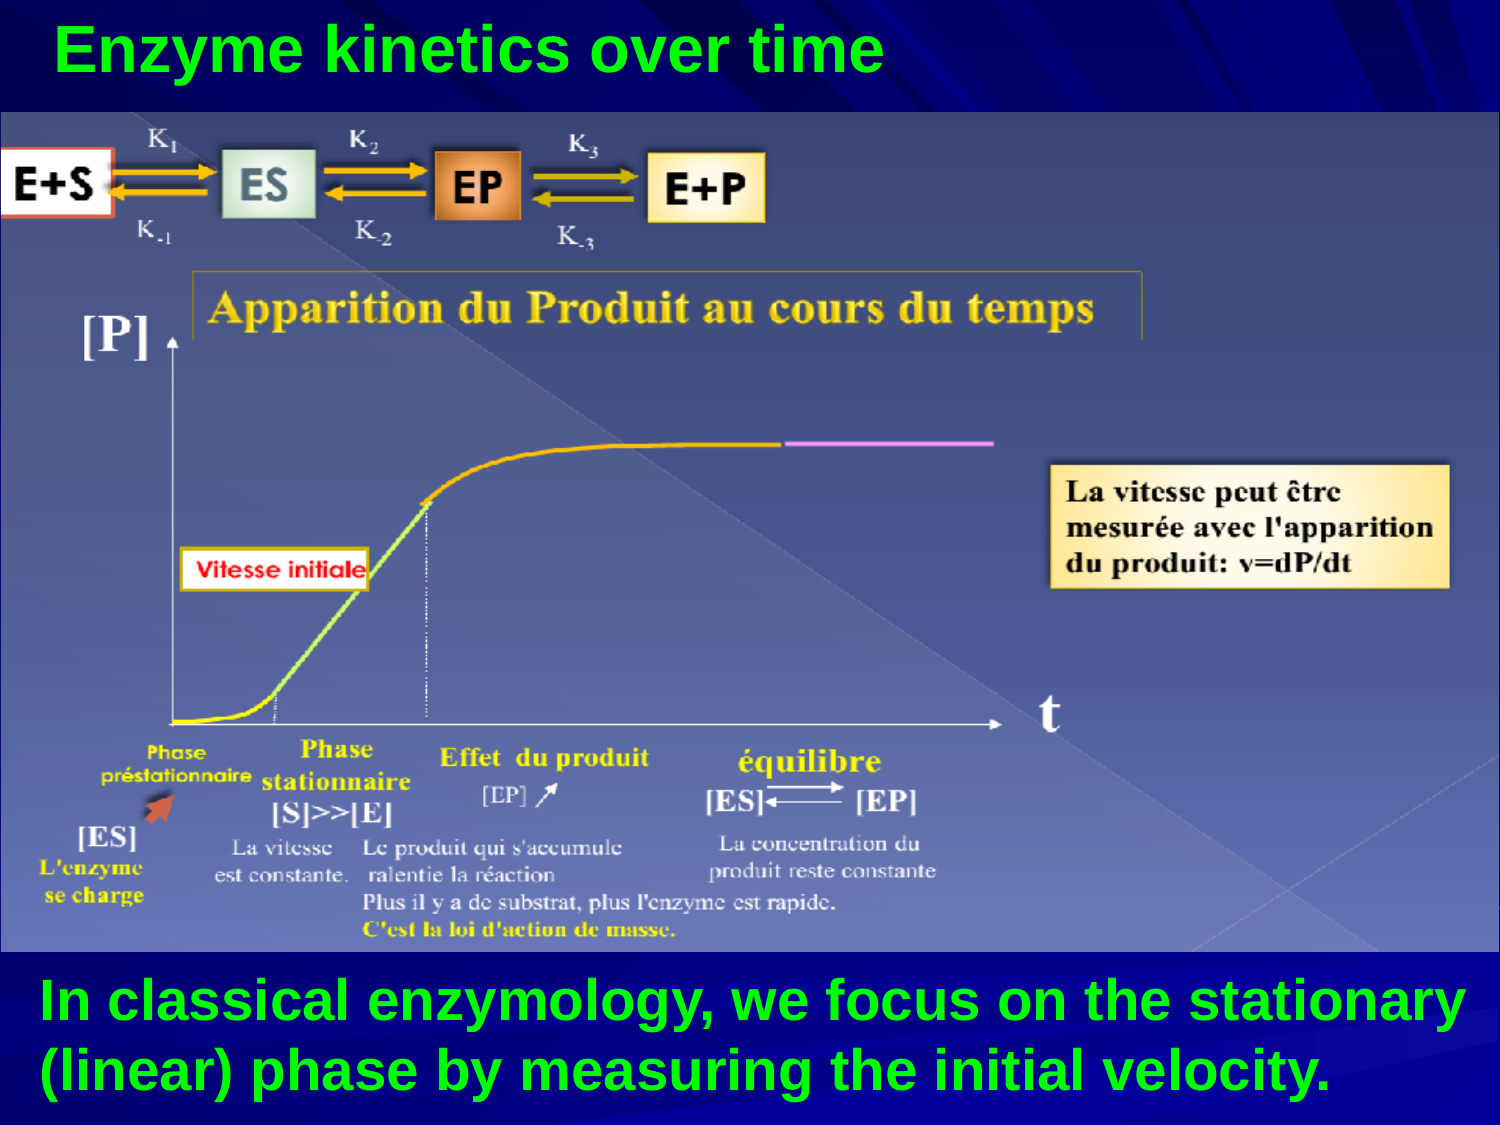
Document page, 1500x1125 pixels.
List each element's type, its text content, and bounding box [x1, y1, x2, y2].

text_box Enzyme kinetics over time [38, 0, 1029, 93]
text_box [0, 112, 1500, 952]
text_box In classical enzymology, we focus on the stationary (linear) phase by measuring the initial velocity. [25, 960, 1500, 1110]
